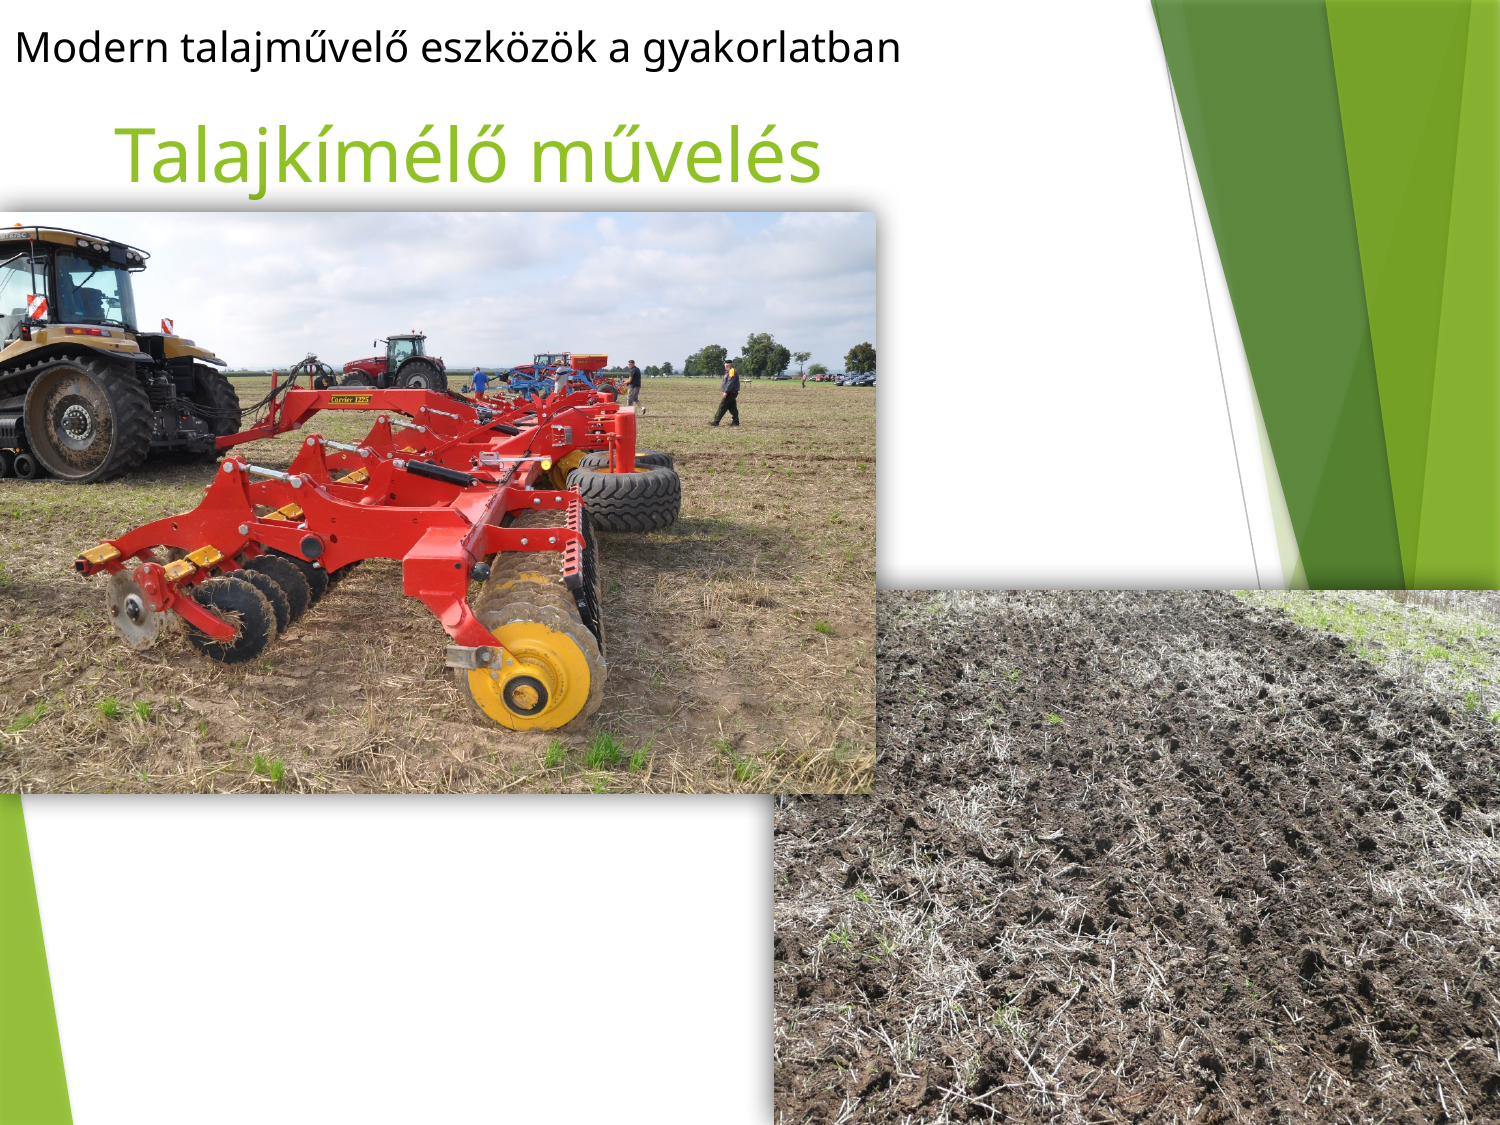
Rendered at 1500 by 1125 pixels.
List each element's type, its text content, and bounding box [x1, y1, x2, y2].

picture [0, 211, 1500, 1125]
title Talajkímélő művelés tárcsával [99, 146, 1142, 317]
text_box Modern talajművelő eszközök a gyakorlatban [0, 0, 1350, 146]
